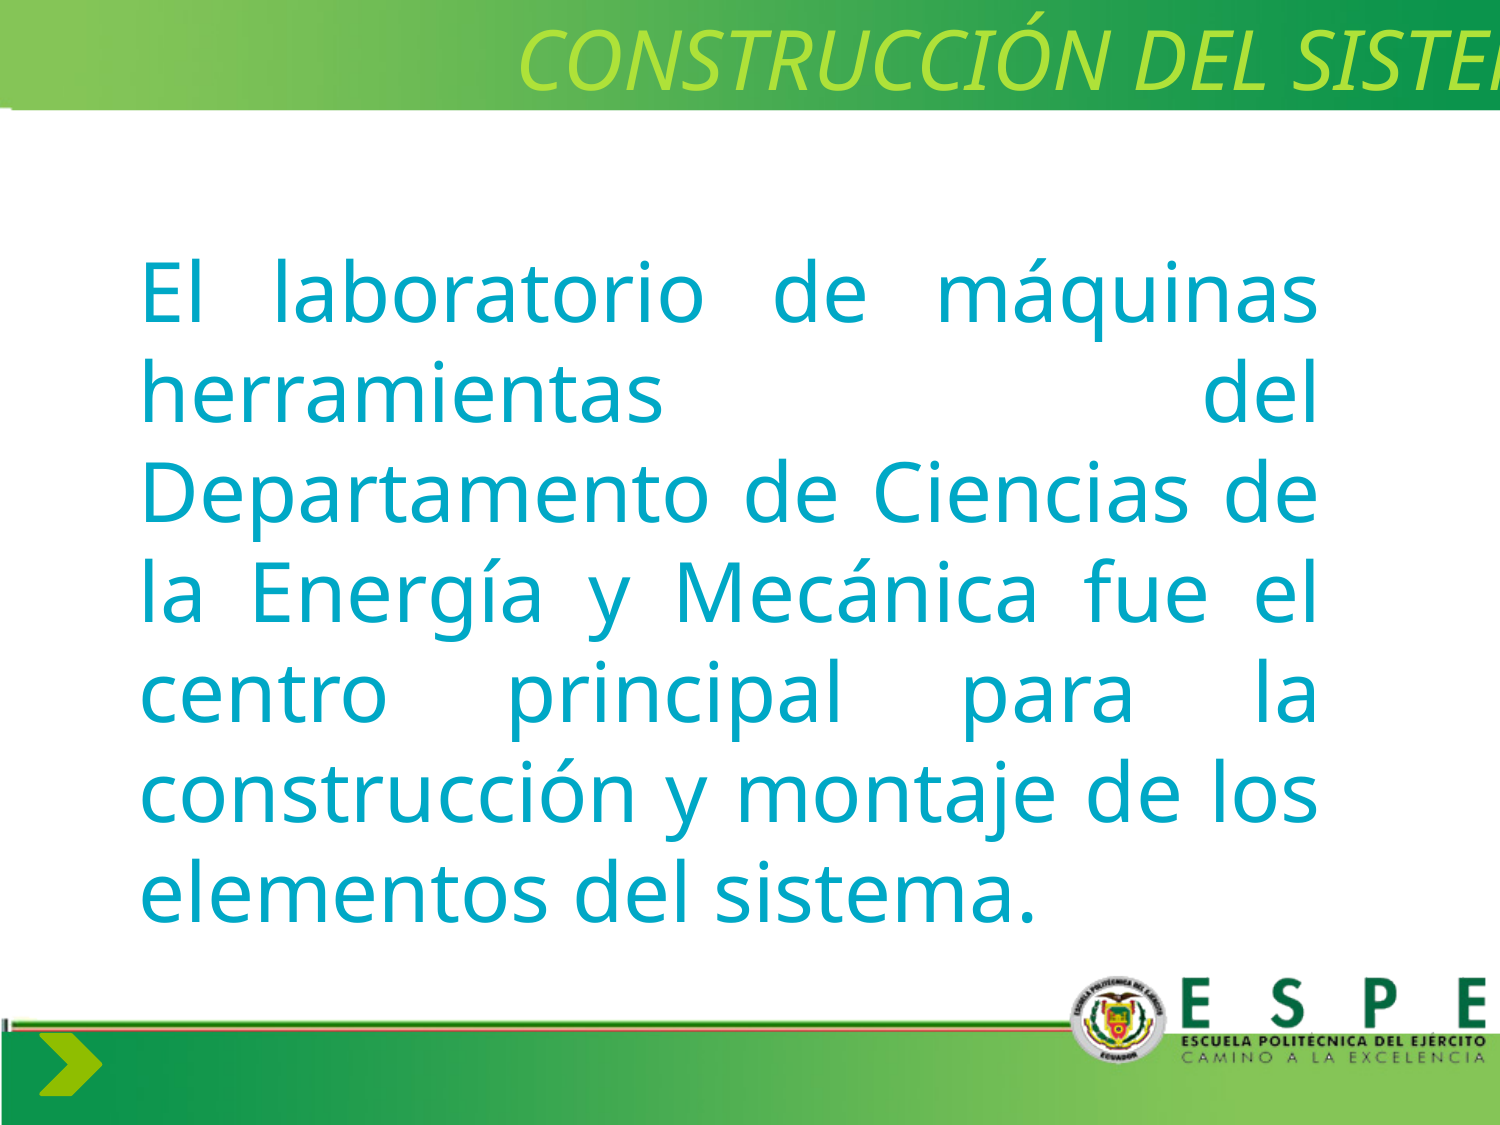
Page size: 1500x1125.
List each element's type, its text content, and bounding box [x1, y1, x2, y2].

picture [0, 0, 1500, 162]
picture [0, 904, 1500, 1125]
text_box El laboratorio de máquinas herramientas del Departamento de Ciencias de la Energía y Mecánica fue el centro principal para la construcción y montaje de los elementos del sistema. [123, 231, 1337, 903]
